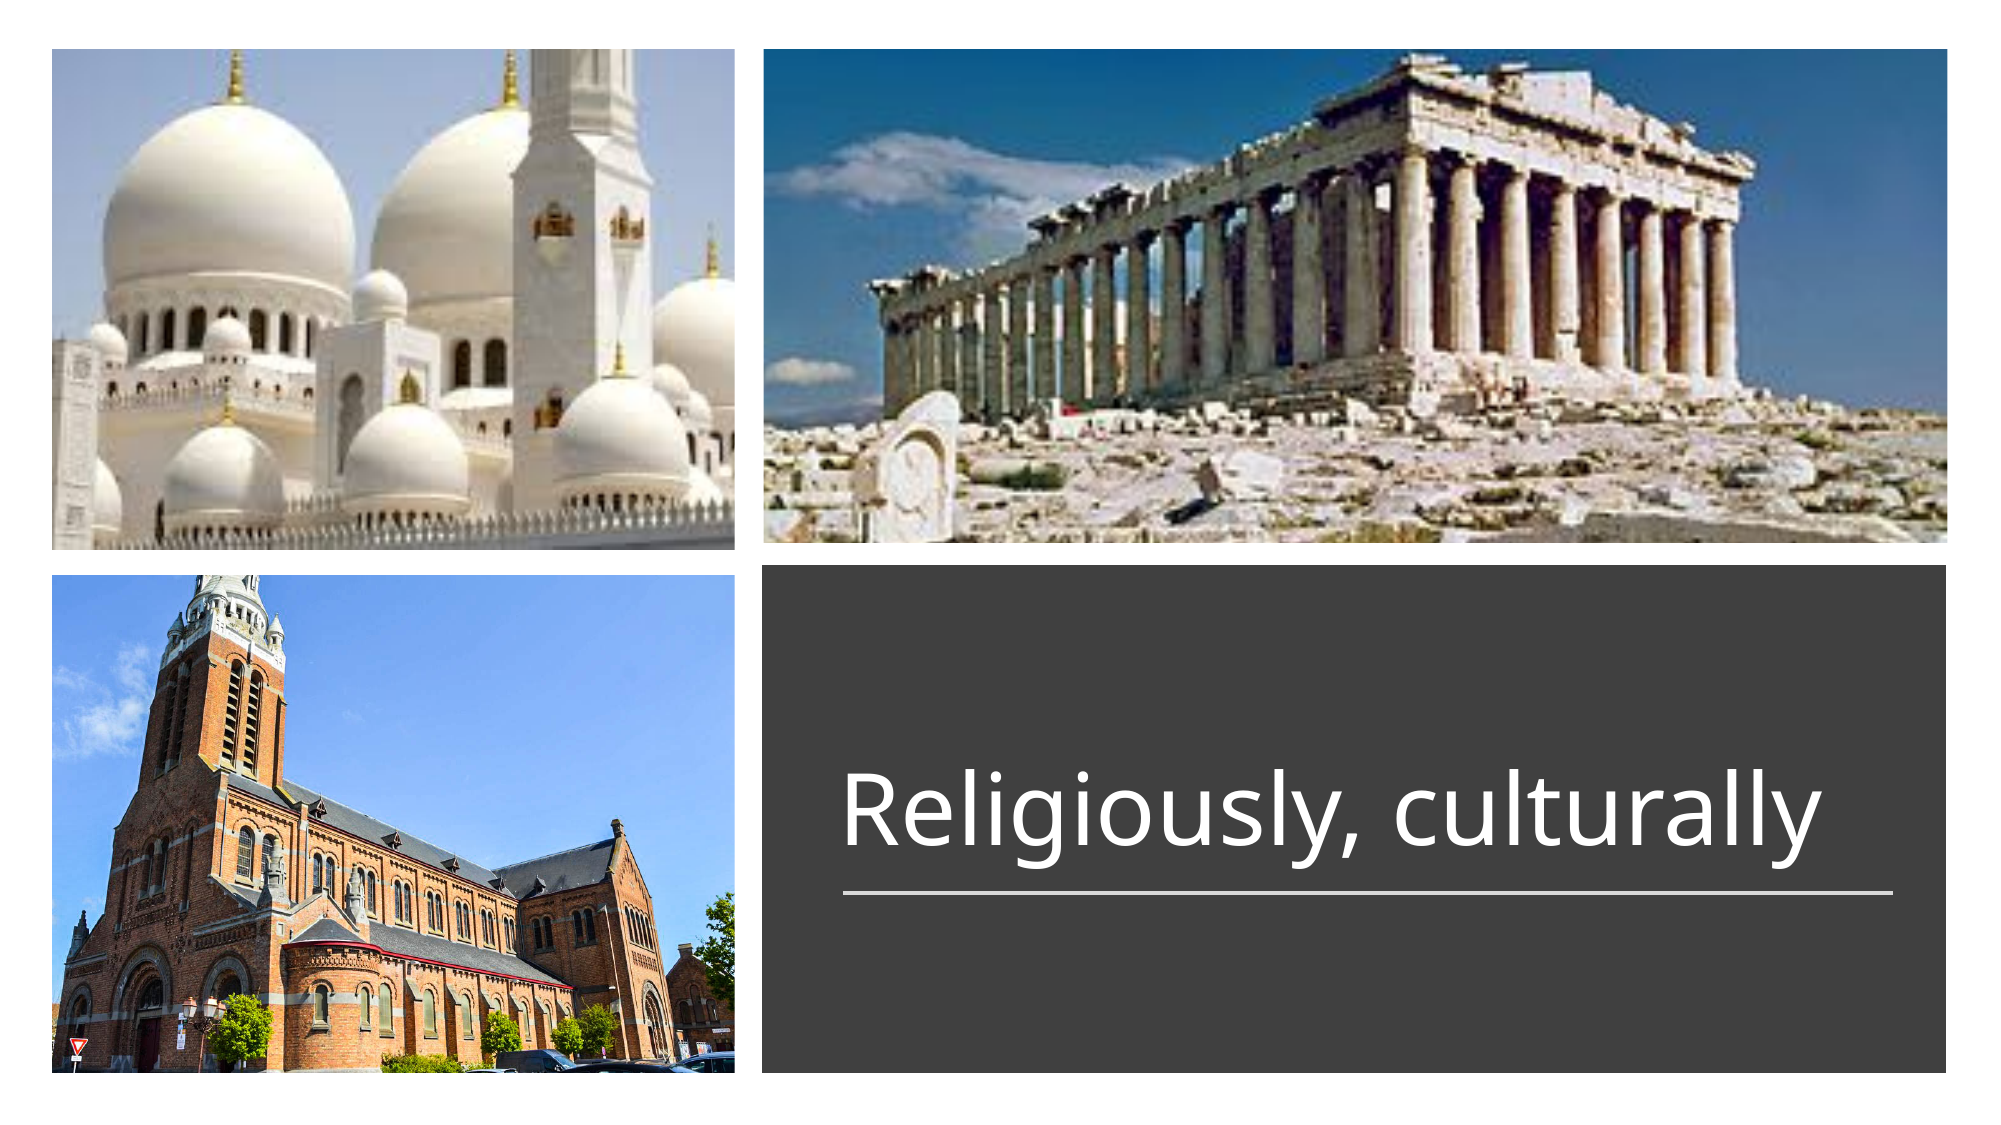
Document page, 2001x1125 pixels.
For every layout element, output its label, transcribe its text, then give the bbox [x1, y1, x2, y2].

text_box [771, 575, 1937, 1064]
title Religiously, culturally [823, 625, 1885, 875]
picture [763, 49, 1948, 543]
picture [52, 575, 735, 1073]
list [52, 49, 735, 550]
